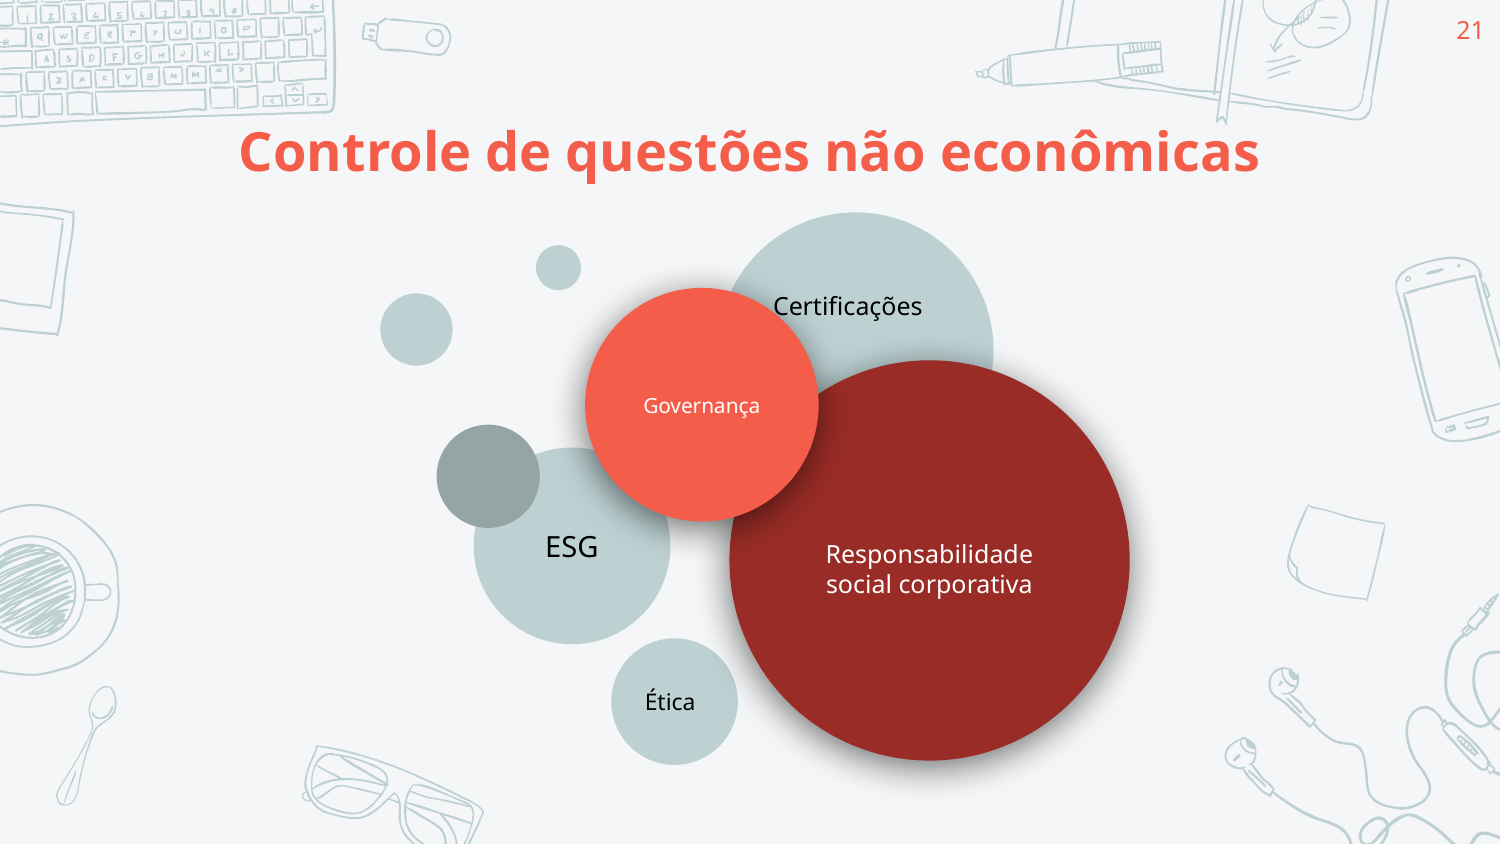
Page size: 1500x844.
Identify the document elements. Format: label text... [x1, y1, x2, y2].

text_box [380, 212, 994, 766]
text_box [729, 360, 1130, 761]
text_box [584, 287, 819, 522]
slide_number 21 [1435, 0, 1500, 53]
title Controle de questões não econômicas [185, 102, 1315, 198]
